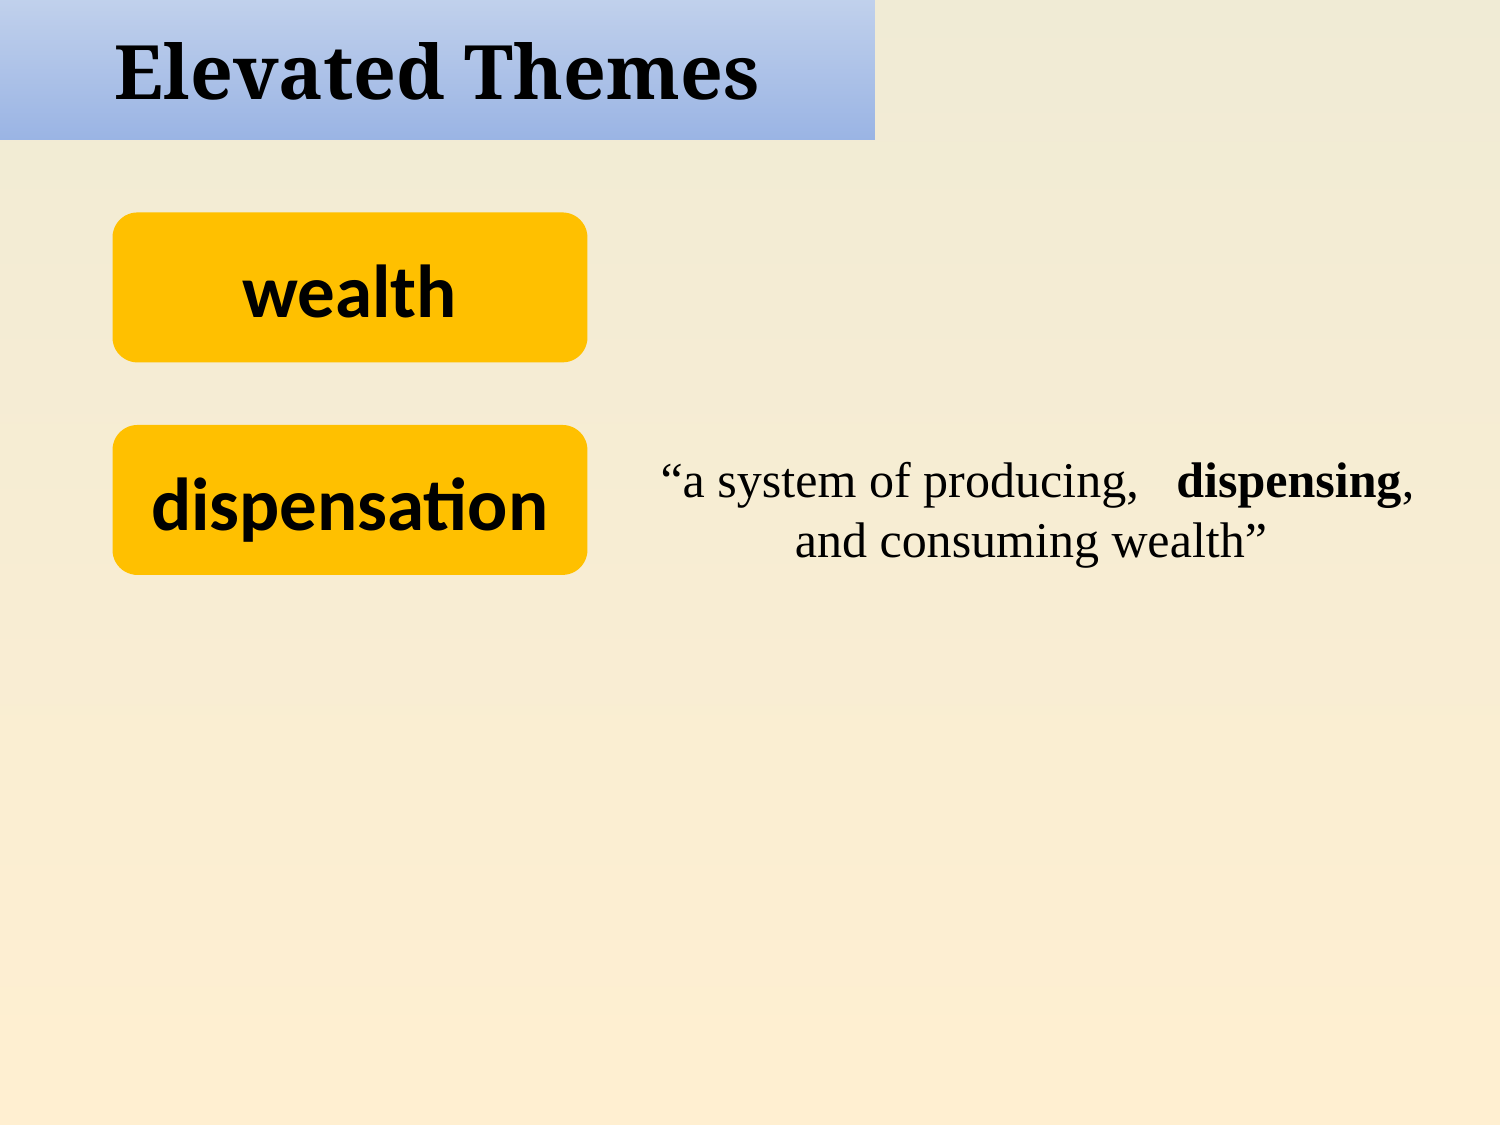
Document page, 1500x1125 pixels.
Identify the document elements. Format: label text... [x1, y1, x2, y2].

text_box wealth [110, 210, 590, 365]
text_box dispensation [110, 422, 590, 578]
text_box “a system of producing, dispensing, and consuming wealth” [624, 439, 1450, 575]
text_box Elevated Themes [0, 0, 877, 142]
